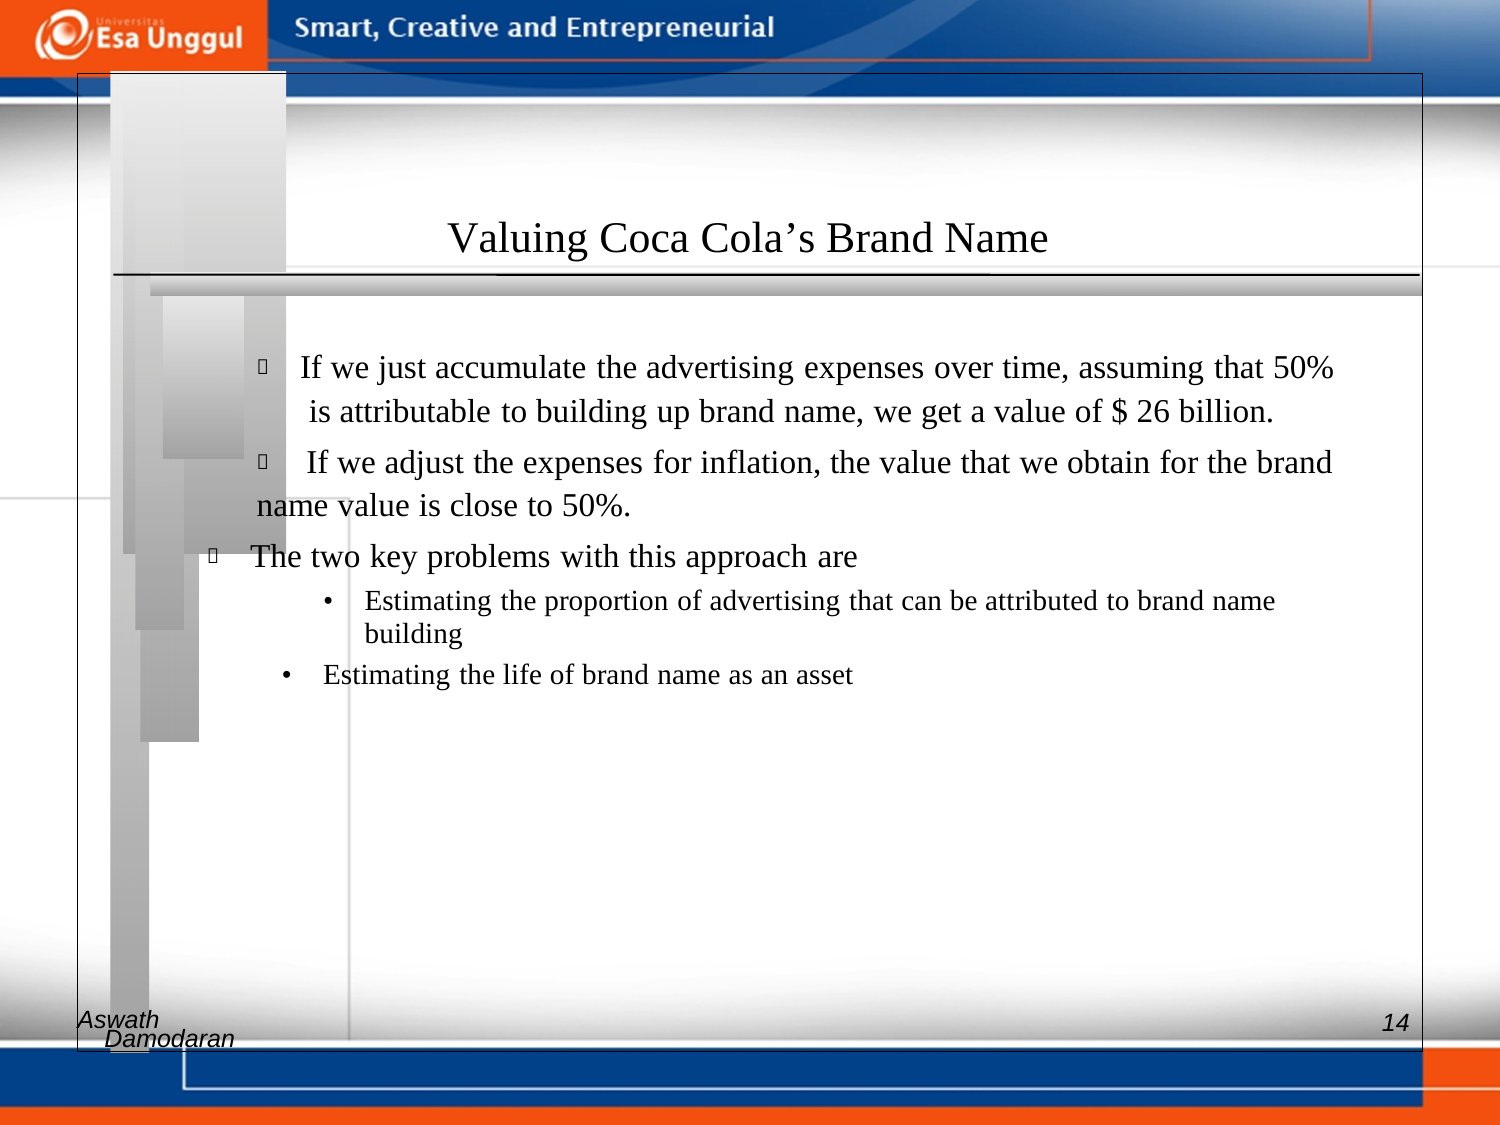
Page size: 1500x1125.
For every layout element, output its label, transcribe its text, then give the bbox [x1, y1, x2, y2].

text_box Valuing Coca Cola’s Brand Name  If we just accumulate the advertising expenses over time, assuming that 50% is attributable to building up brand name, we get a value of $ 26 billion.  If we adjust the expenses for inflation, the value that we obtain for the brand name value is close to 50%.  The two key problems with this approach are • Estimating the proportion of advertising that can be attributed to brand name building • Estimating the life of brand name as an asset Aswath [77, 73, 1423, 1052]
picture [0, 0, 1500, 1125]
